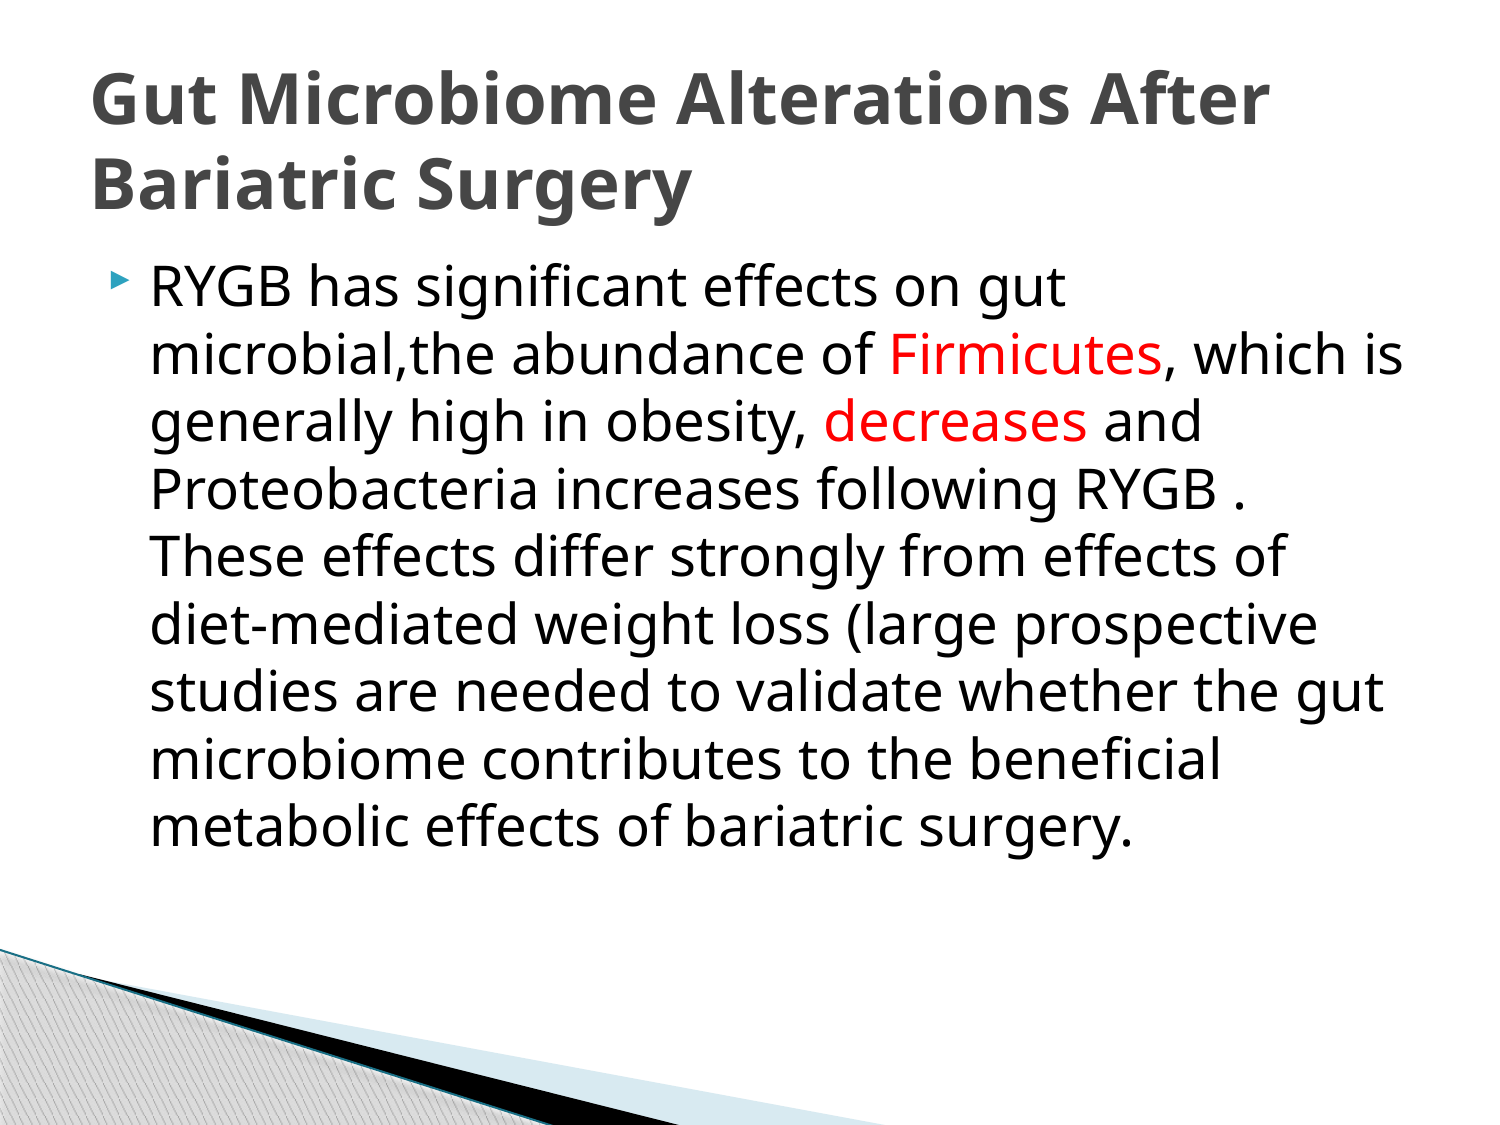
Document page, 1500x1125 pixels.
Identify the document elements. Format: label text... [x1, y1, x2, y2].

list RYGB has significant effects on gut microbial,the abundance of Firmicutes, which is generally high in obesity, decreases and Proteobacteria increases following RYGB . These effects differ strongly from effects of diet-mediated weight loss (large prospective studies are needed to validate whether the gut microbiome contributes to the beneficial metabolic effects of bariatric surgery. [75, 243, 1425, 986]
title Gut Microbiome Alterations After Bariatric Surgery [75, 45, 1425, 233]
